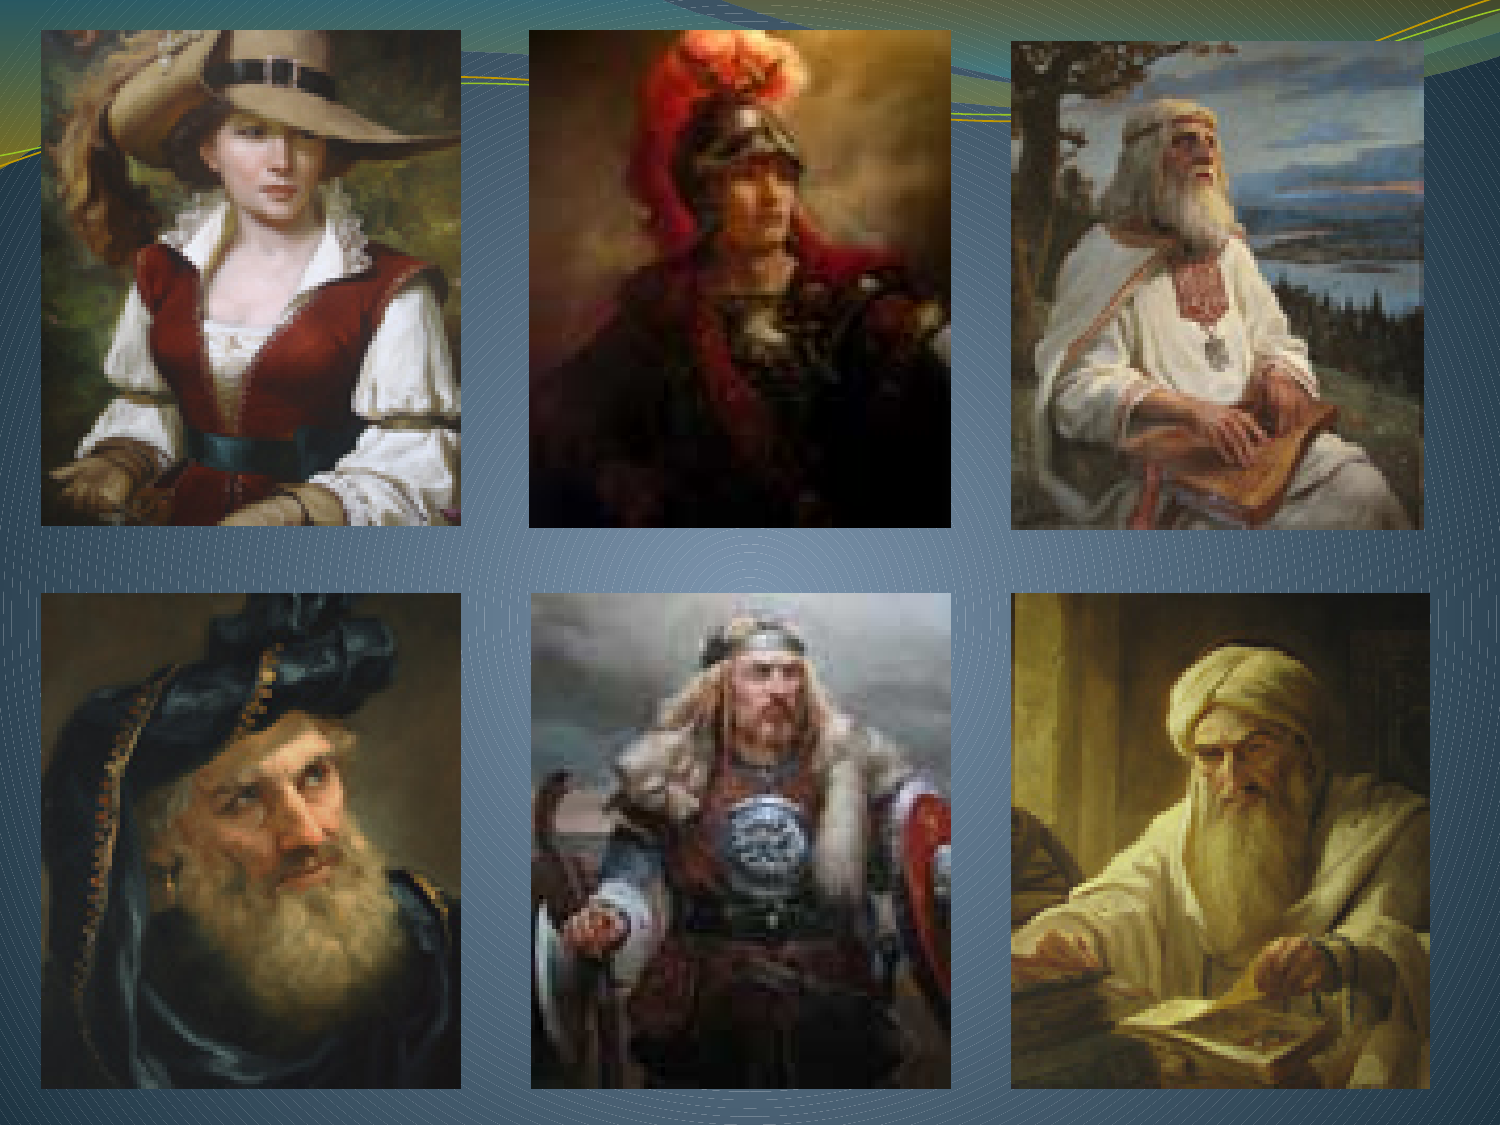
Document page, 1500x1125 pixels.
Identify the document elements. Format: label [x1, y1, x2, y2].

picture [40, 593, 461, 1089]
picture [40, 30, 461, 526]
picture [529, 30, 951, 528]
picture [1010, 41, 1425, 530]
picture [531, 593, 951, 1089]
picture [1010, 593, 1431, 1089]
